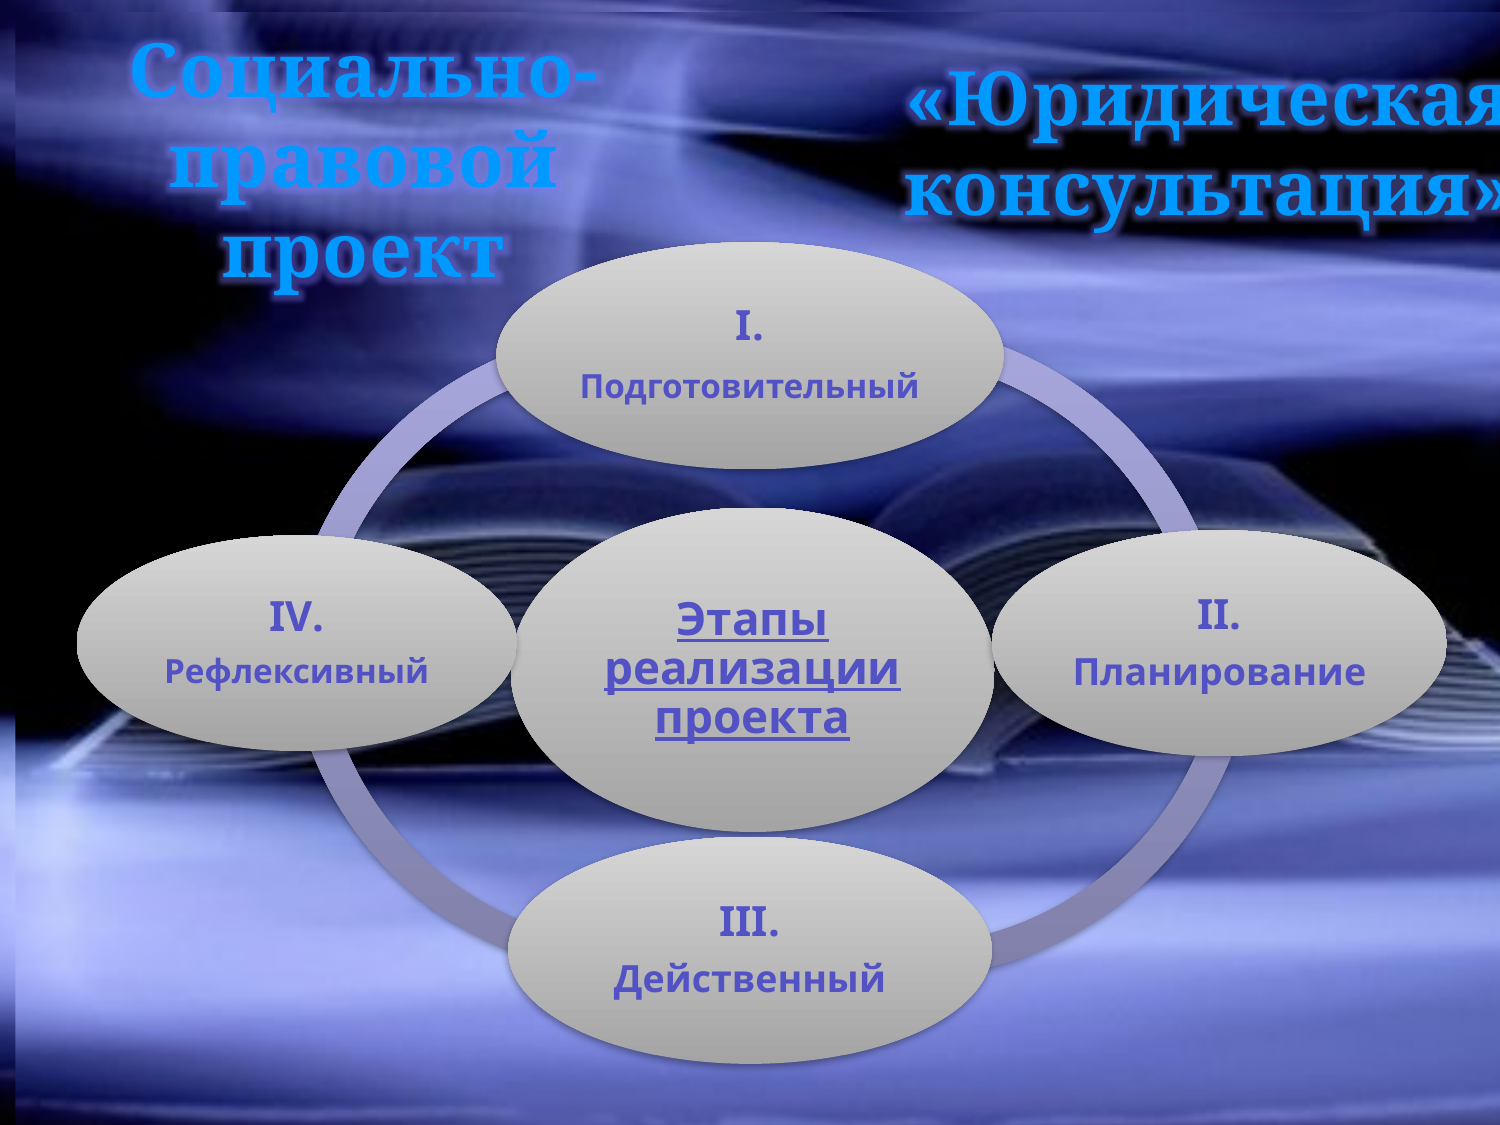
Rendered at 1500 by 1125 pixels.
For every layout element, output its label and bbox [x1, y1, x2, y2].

picture [0, 0, 1500, 1125]
text_box [76, 208, 1448, 1125]
